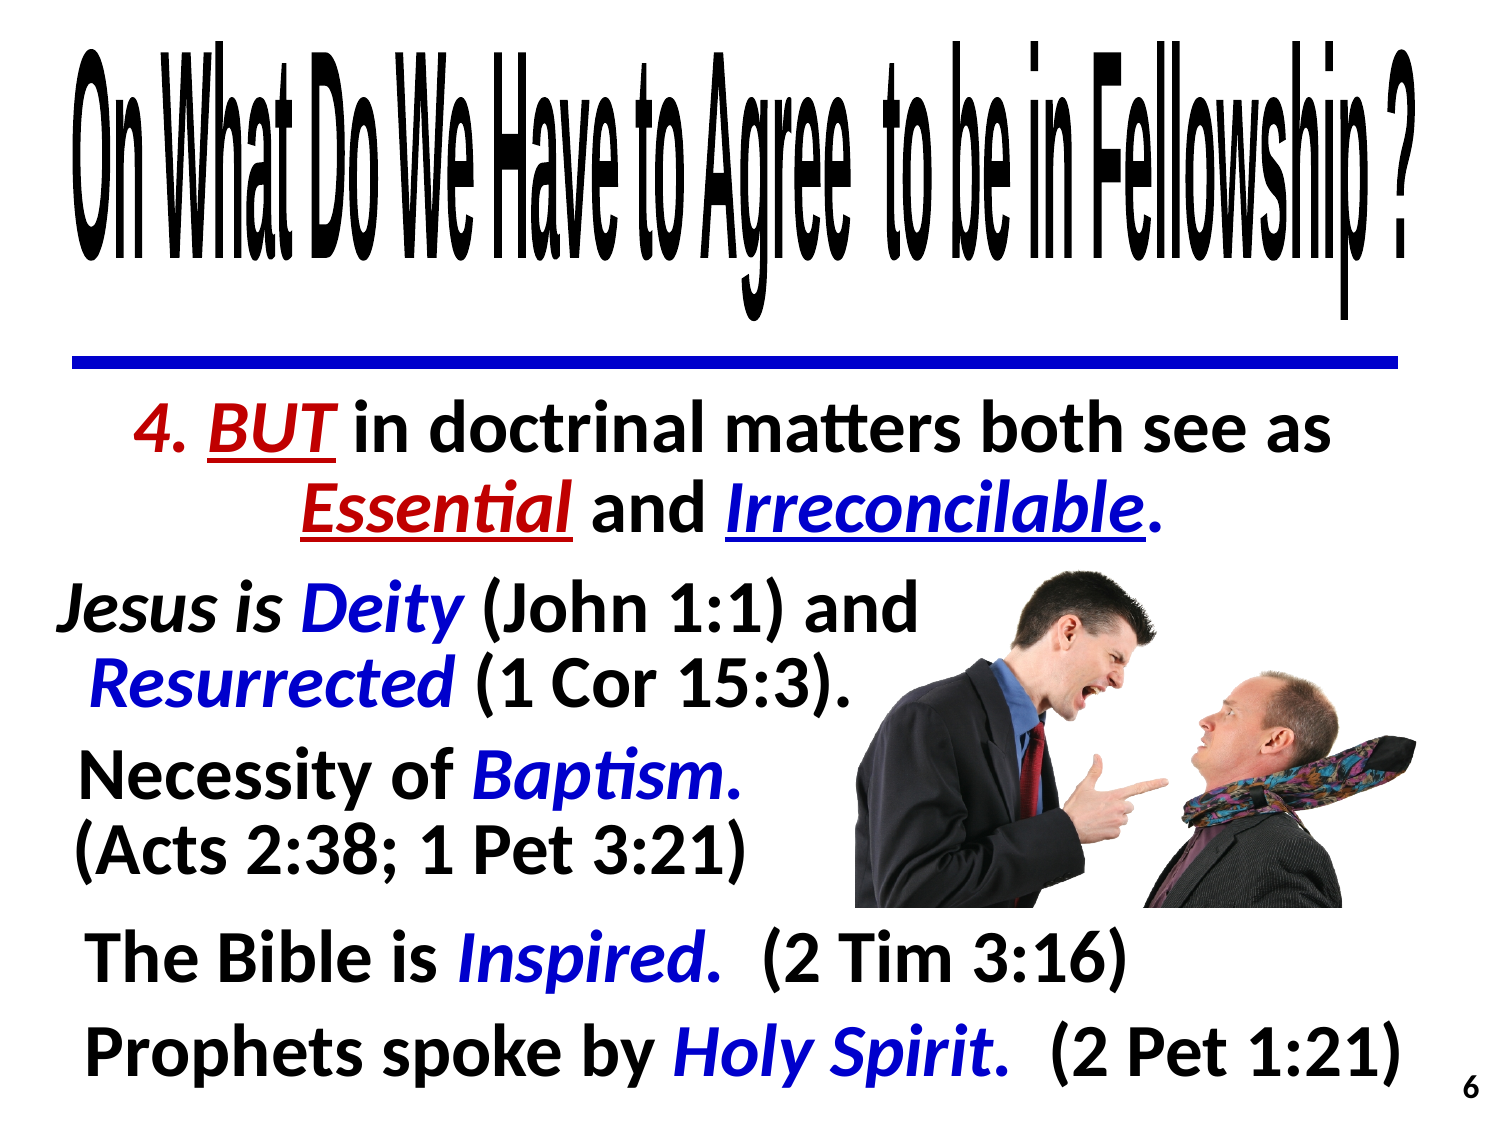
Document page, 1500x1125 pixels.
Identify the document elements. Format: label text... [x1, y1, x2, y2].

text_box The Bible is Inspired. (2 Tim 3:16) [69, 915, 1290, 1005]
text_box Necessity of Baptism. (Acts 2:38; 1 Pet 3:21) [23, 731, 799, 897]
text_box Jesus is Deity (John 1:1) and Resurrected (1 Cor 15:3). . [23, 565, 855, 730]
slide_number 6 [1156, 1055, 1495, 1116]
text_box 4. BUT in doctrinal matters both see as Essential and Irreconcilable. [69, 381, 1396, 555]
text_box Prophets spoke by Holy Spirit. (2 Pet 1:21) [69, 1009, 1440, 1099]
picture [855, 545, 1458, 908]
